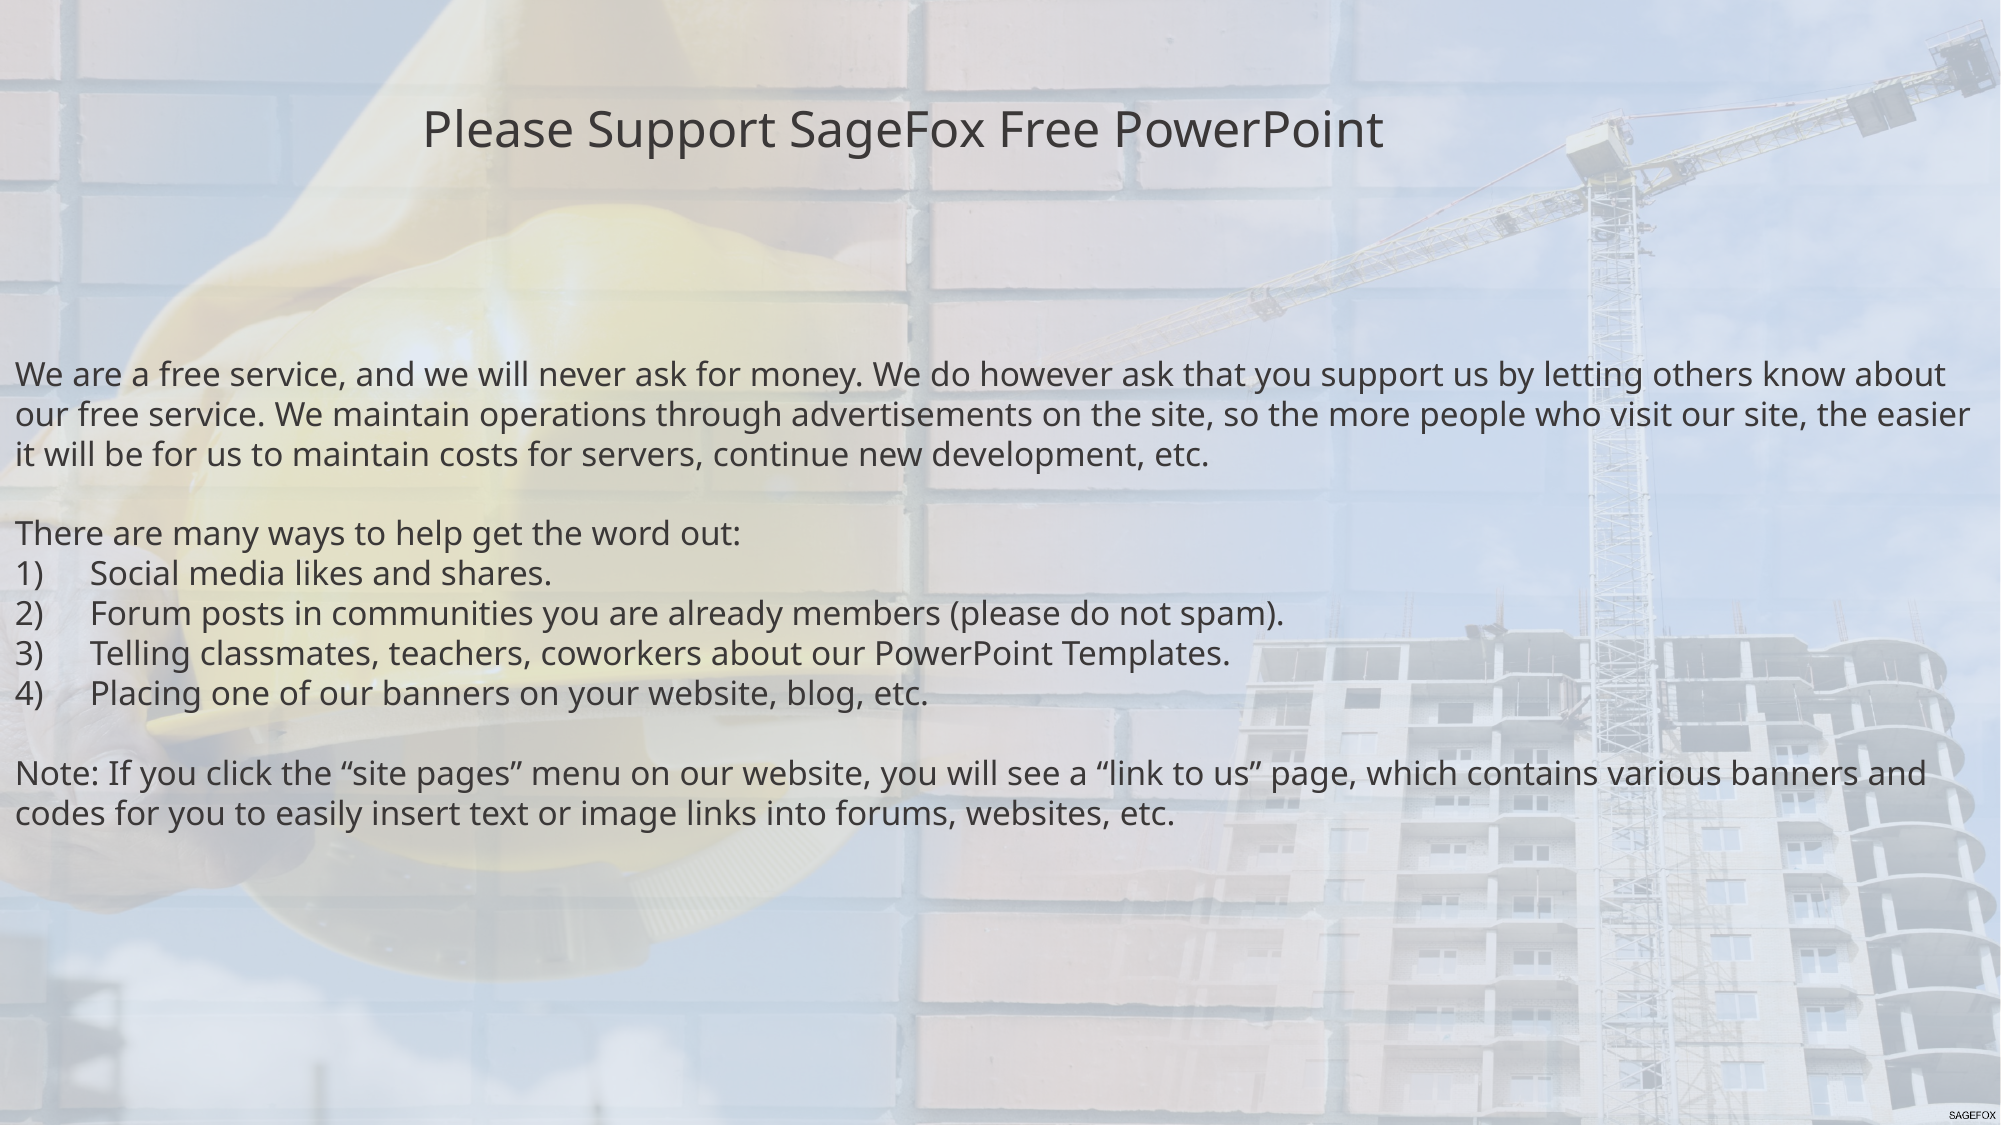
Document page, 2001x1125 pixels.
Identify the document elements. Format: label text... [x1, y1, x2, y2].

text_box We are a free service, and we will never ask for money. We do however ask that you support us by letting others know about our free service. We maintain operations through advertisements on the site, so the more people who visit our site, the easier it will be for us to maintain costs for servers, continue new development, etc. There are many ways to help get the word out: Social media likes and shares. Forum posts in communities you are already members (please do not spam). Telling classmates, teachers, coworkers about our PowerPoint Templates. Placing one of our banners on your website, blog, etc. Note: If you click the “site pages” menu on our website, you will see a “link to us” page, which contains various banners and codes for you to easily insert text or image links into forums, websites, etc. [0, 0, 2000, 1125]
title Please Support SageFox Free PowerPoint [363, 72, 1444, 190]
